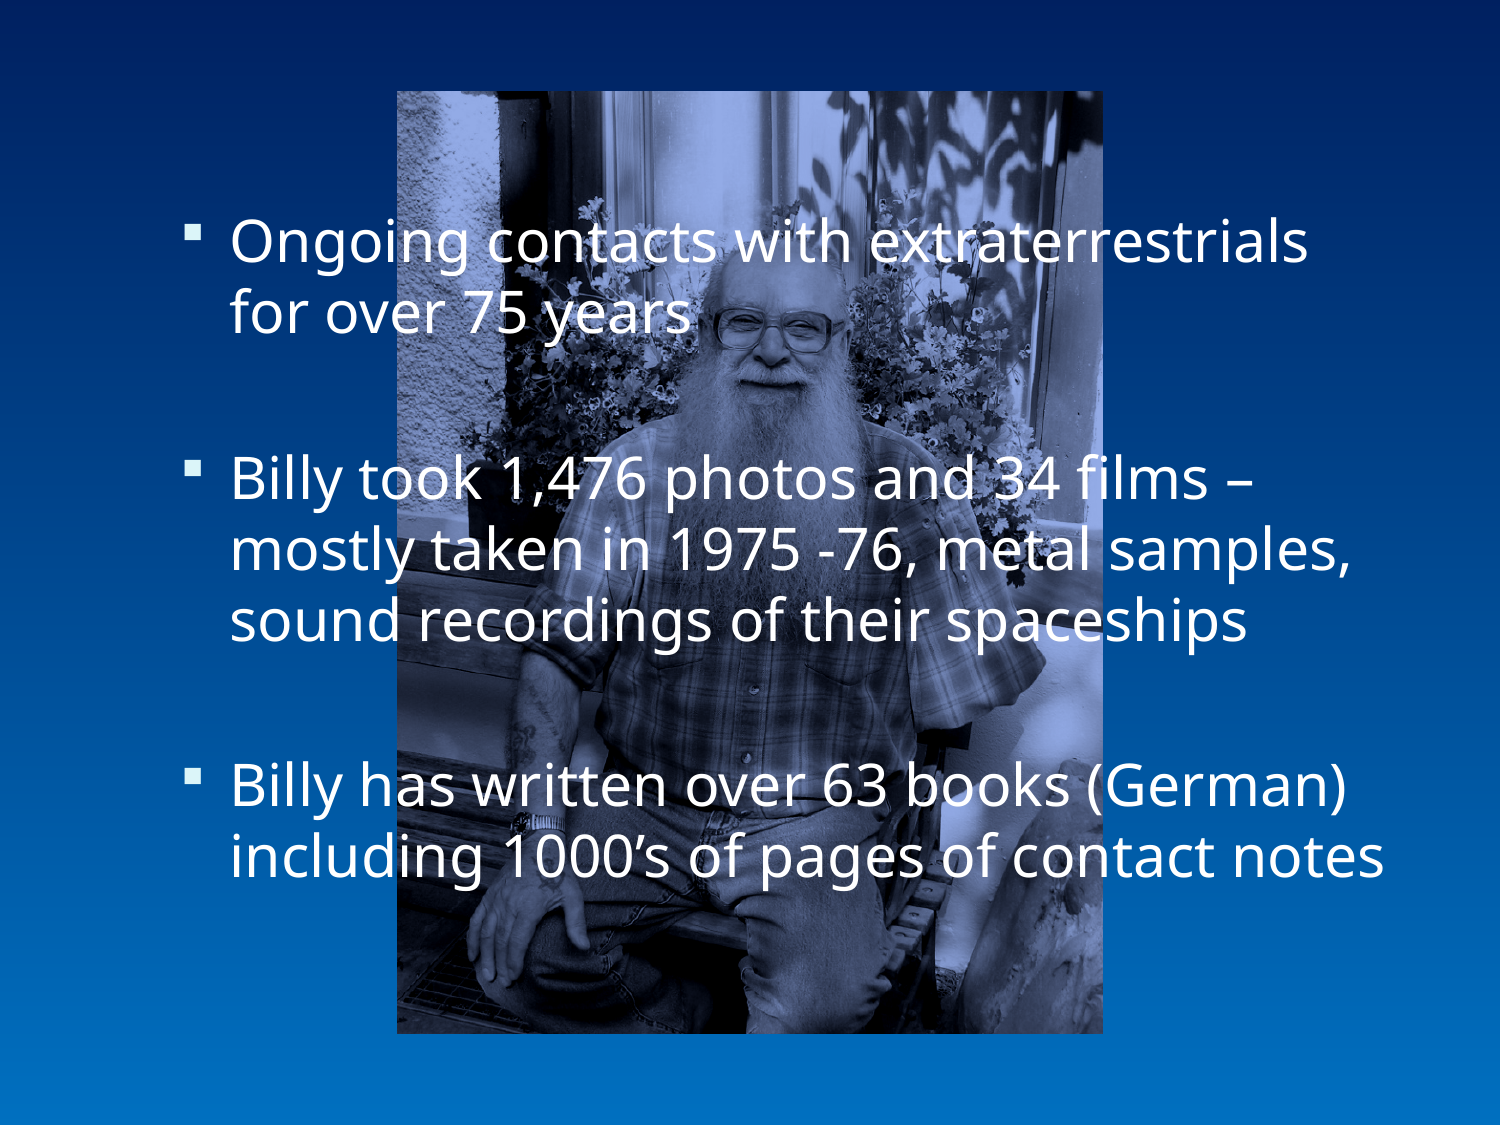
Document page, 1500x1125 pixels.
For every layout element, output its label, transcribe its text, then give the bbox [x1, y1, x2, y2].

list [397, 91, 1103, 1034]
text_box Ongoing contacts with extraterrestrials for over 75 years Billy took 1,476 photos and 34 films – mostly taken in 1975 -76, metal samples, sound recordings of their spaceships Billy has written over 63 books (German) including 1000’s of pages of contact notes [1108, 196, 1413, 988]
text_box Ongoing contacts with extraterrestrials for over 75 years Billy took 1,476 photos and 34 films – mostly taken in 1975 -76, metal samples, sound recordings of their spaceships Billy has written over 63 books (German) including 1000’s of pages of contact notes [155, 196, 392, 988]
